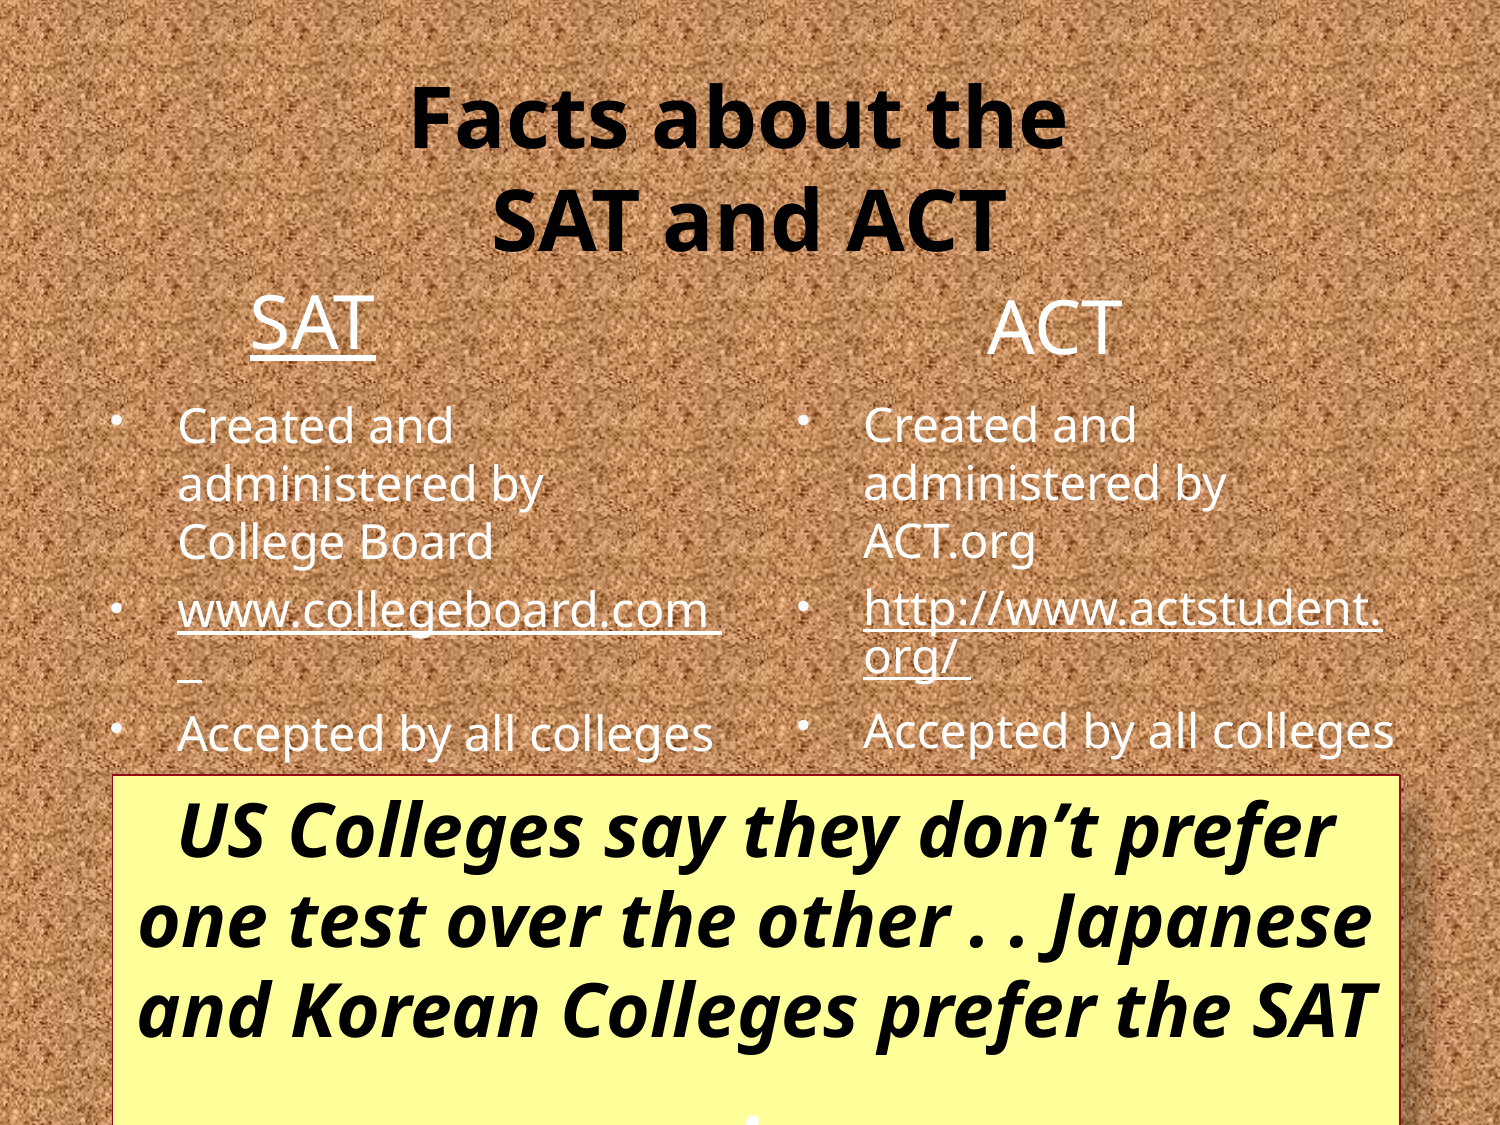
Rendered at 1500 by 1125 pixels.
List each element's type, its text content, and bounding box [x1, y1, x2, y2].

list Act [887, 262, 1238, 386]
title Facts about the SAT and ACT [75, 44, 1425, 288]
list Created and administered by ACT.org http://www.actstudent.org/ Accepted by all colleges [761, 387, 1425, 763]
picture [0, 0, 1500, 1125]
text_box US Colleges say they don’t prefer one test over the other . . Japanese and Korean Colleges prefer the SAT . [112, 774, 1401, 1125]
list SAT [75, 251, 575, 387]
list Created and administered by College Board www.collegeboard.com Accepted by all colleges [75, 387, 738, 725]
